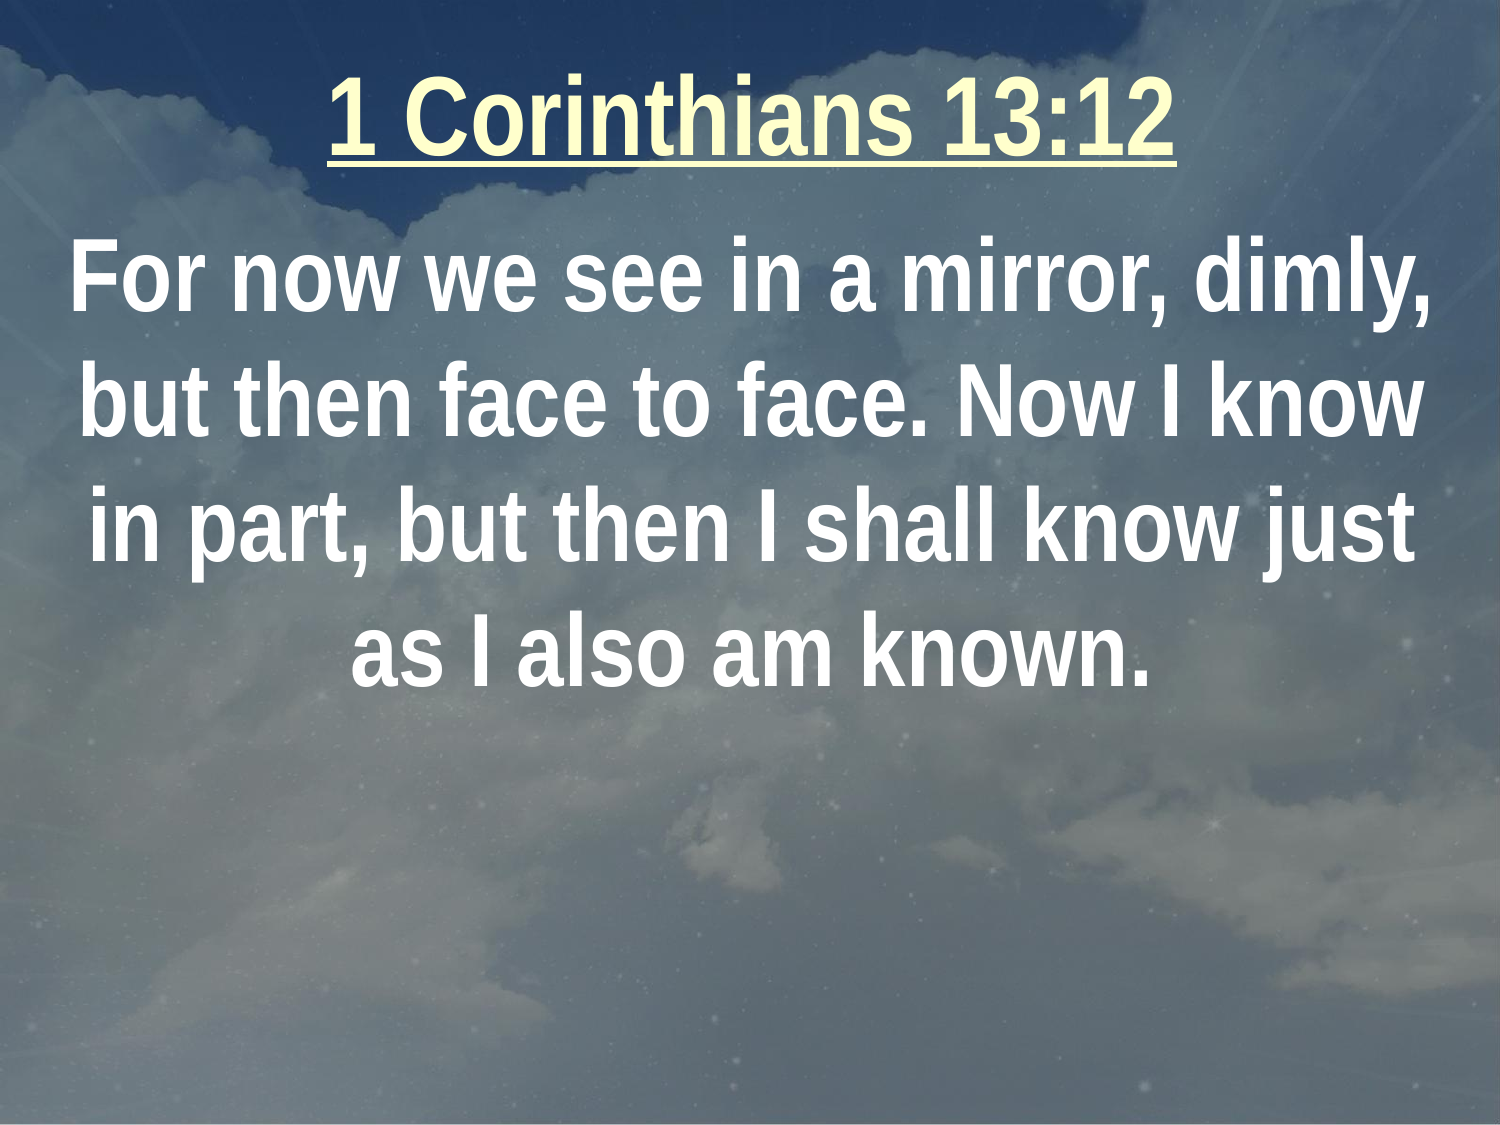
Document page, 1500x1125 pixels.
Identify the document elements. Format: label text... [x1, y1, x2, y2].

picture [0, 0, 1500, 1125]
text_box 1 Corinthians 13:12 For now we see in a mirror, dimly, but then face to face. Now I know in part, but then I shall know just as I also am known. [28, 35, 1476, 715]
